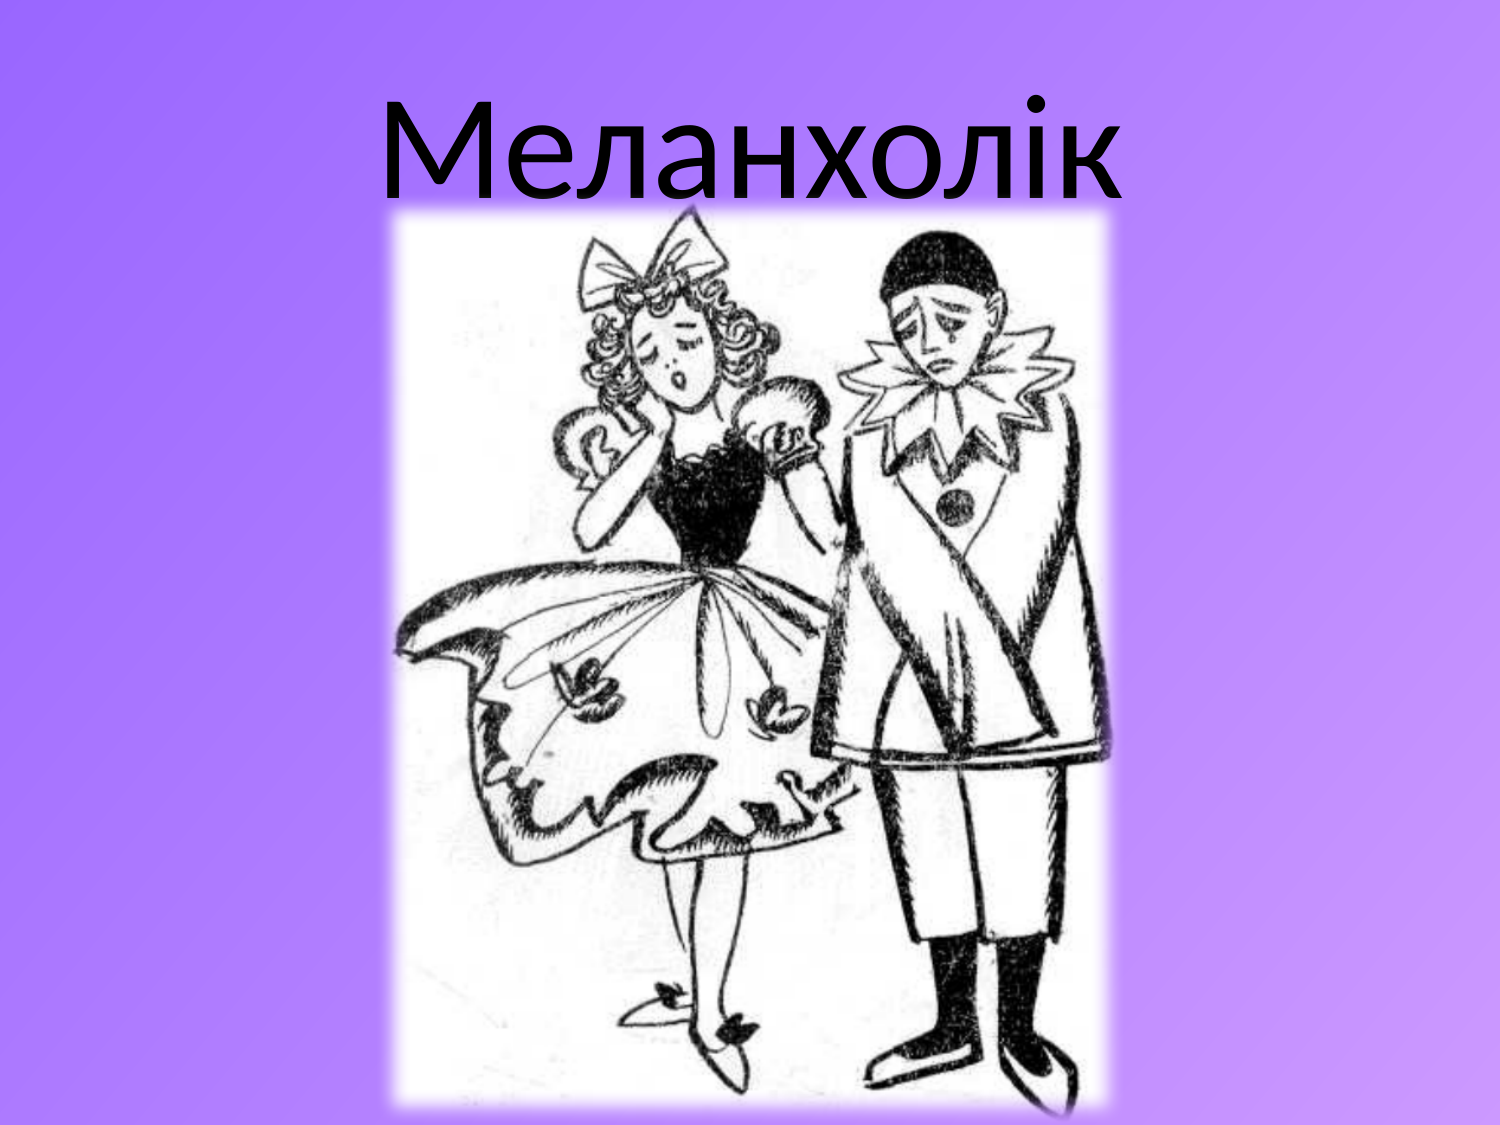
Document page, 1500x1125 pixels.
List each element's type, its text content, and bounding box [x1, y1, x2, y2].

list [374, 192, 1126, 1125]
title Меланхолік [75, 45, 1425, 233]
